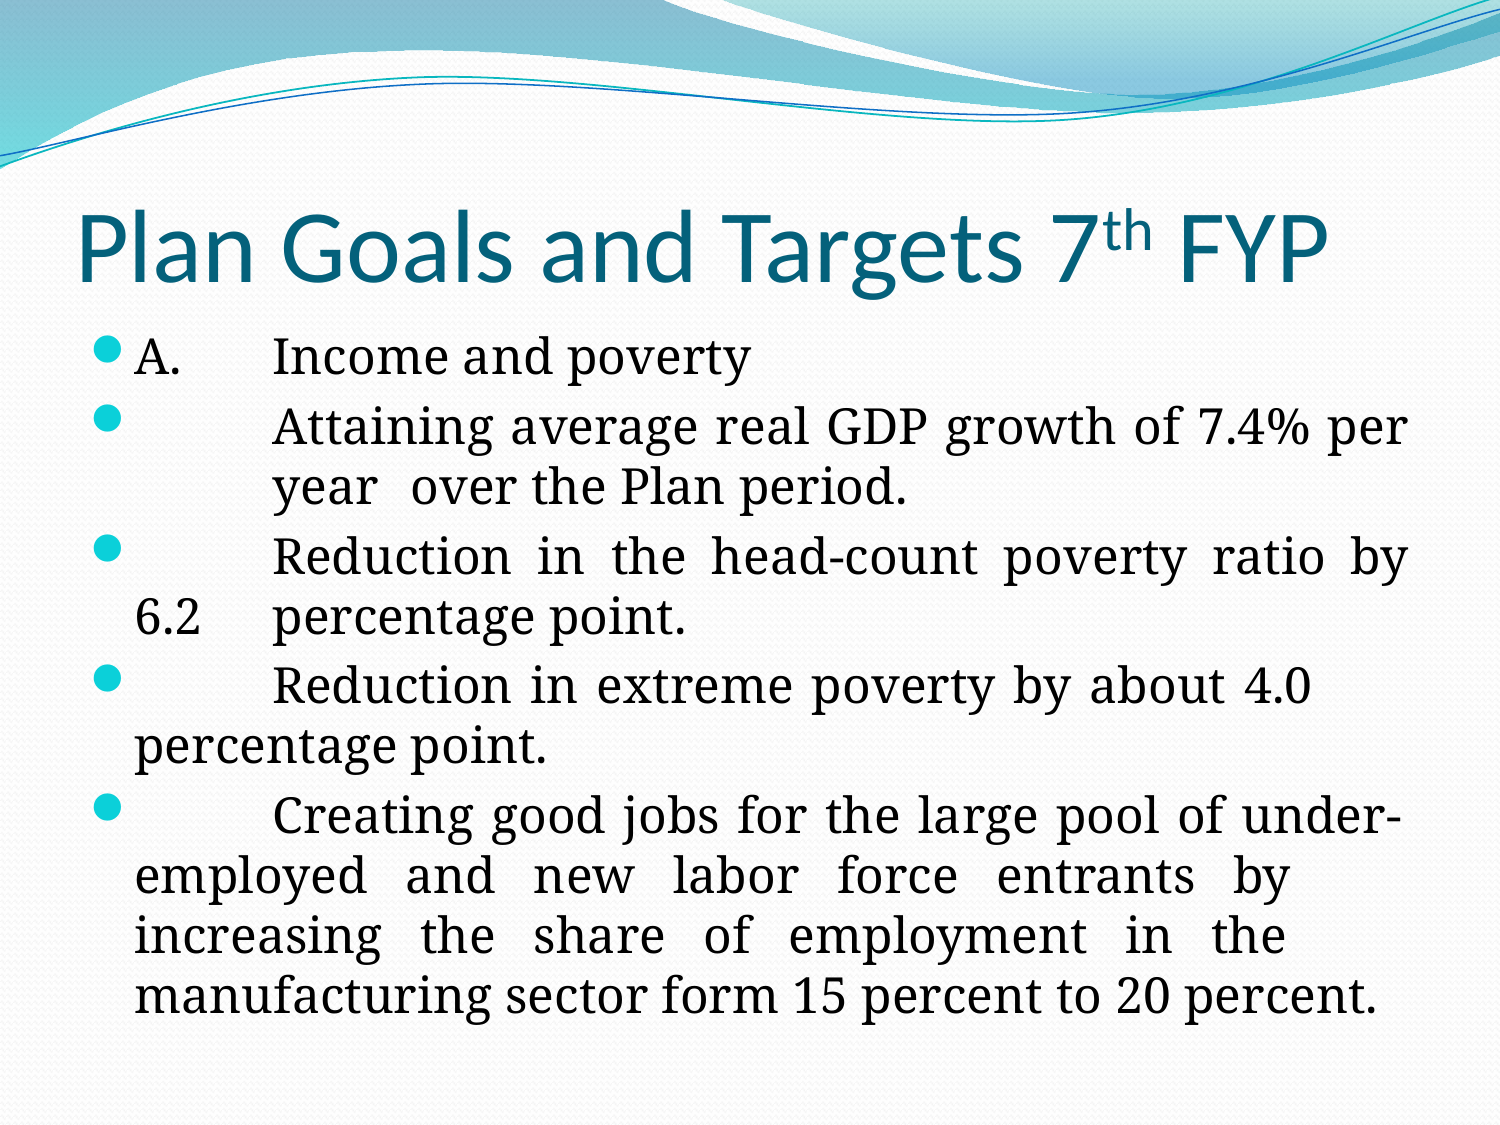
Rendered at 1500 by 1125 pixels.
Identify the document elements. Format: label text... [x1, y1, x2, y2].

list A. Income and poverty Attaining average real GDP growth of 7.4% per year over the Plan period. Reduction in the head-count poverty ratio by 6.2 percentage point. Reduction in extreme poverty by about 4.0 percentage point. Creating good jobs for the large pool of under- employed and new labor force entrants by increasing the share of employment in the manufacturing sector form 15 percent to 20 percent. [75, 317, 1425, 1038]
title Plan Goals and Targets 7th FYP [75, 115, 1425, 303]
